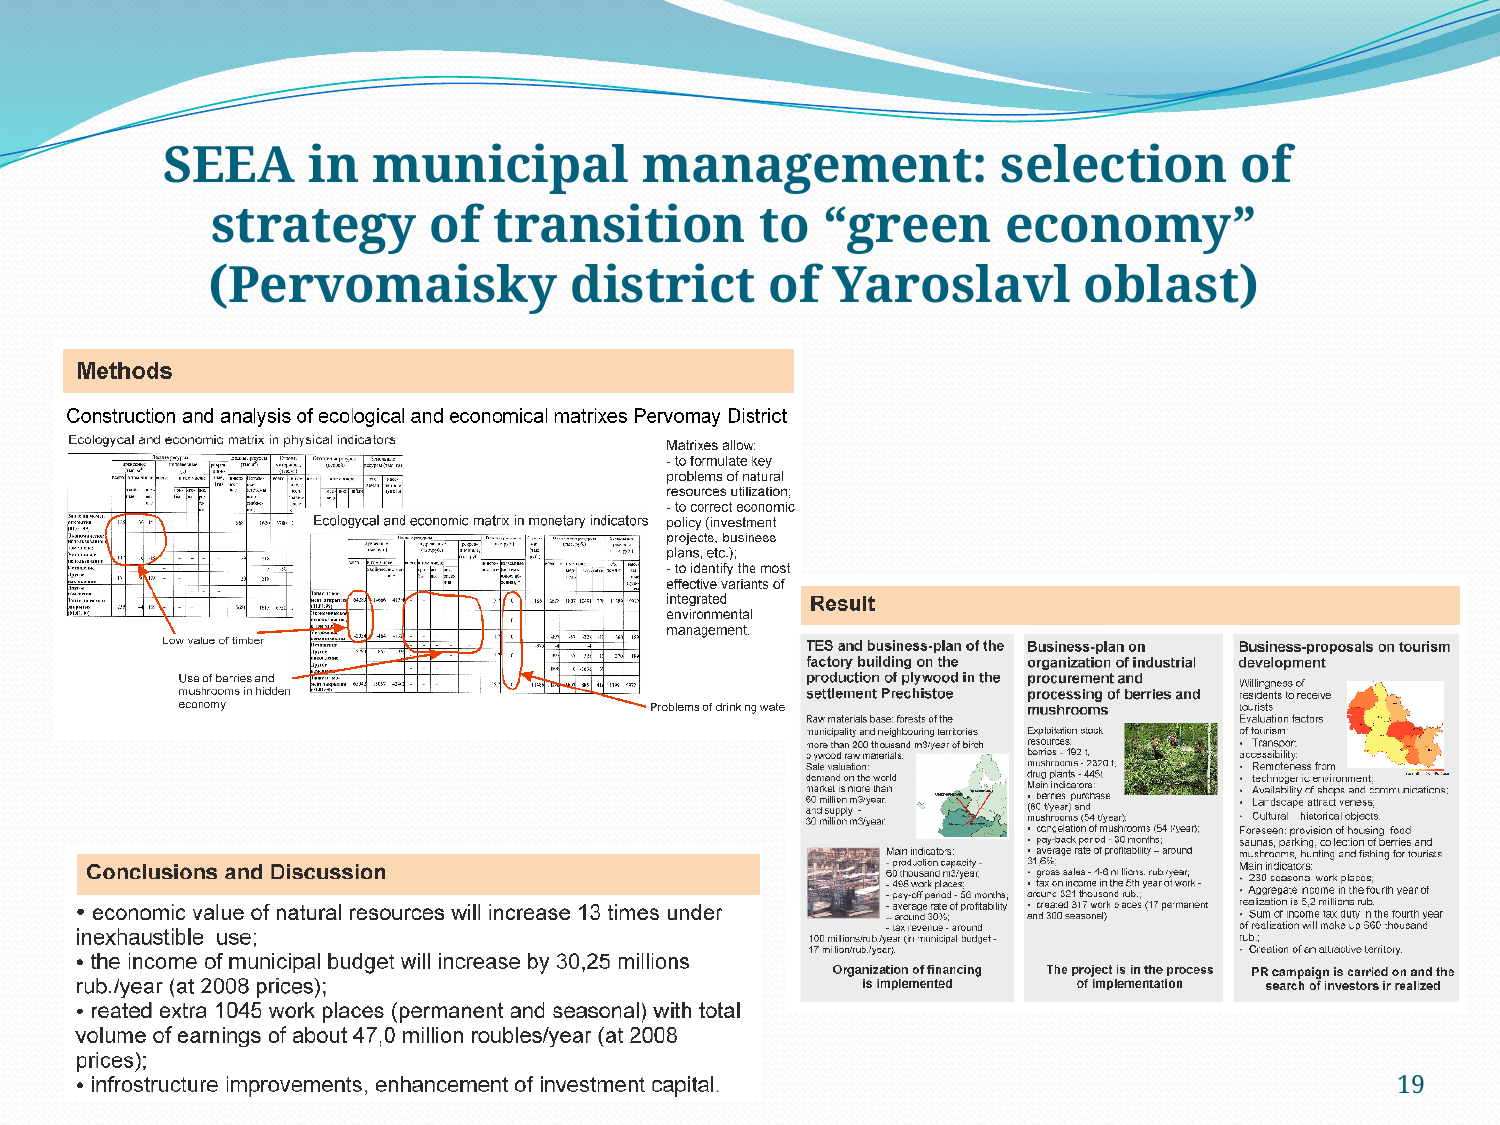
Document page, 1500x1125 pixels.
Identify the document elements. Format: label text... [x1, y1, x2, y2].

slide_number 19 [1299, 1042, 1425, 1103]
title SEEA in municipal management: selection of strategy of transition to “green economy” (Pervomaisky district of Yaroslavl oblast) [112, 125, 1356, 313]
picture [64, 845, 763, 1103]
picture [52, 337, 1466, 1012]
